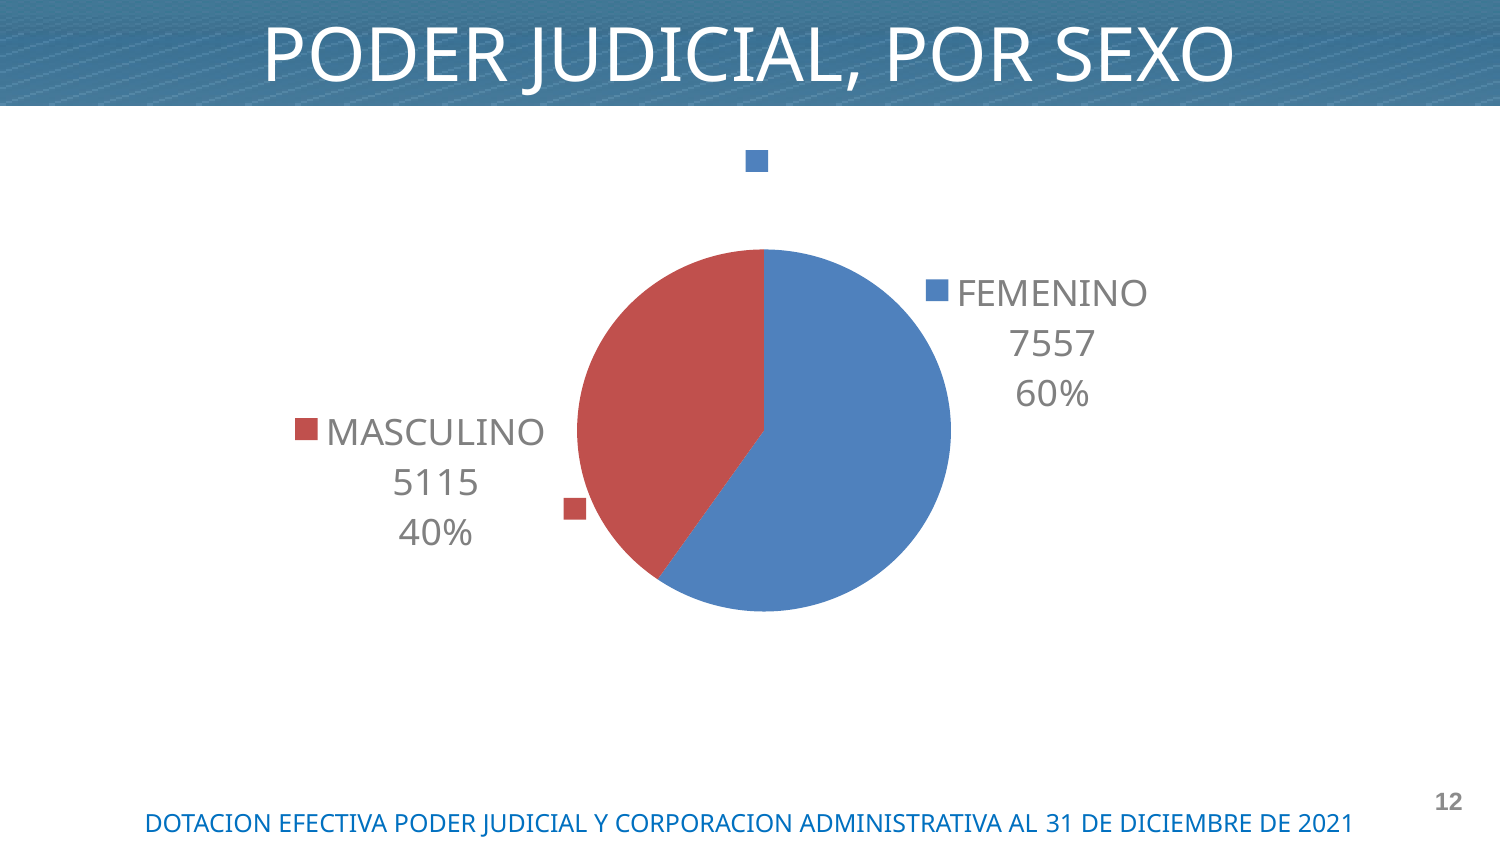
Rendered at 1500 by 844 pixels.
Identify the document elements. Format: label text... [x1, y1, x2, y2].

slide_number 12 [1128, 778, 1478, 824]
chart [188, 149, 1312, 694]
title PODER JUDICIAL, POR SEXO [0, 0, 1500, 103]
